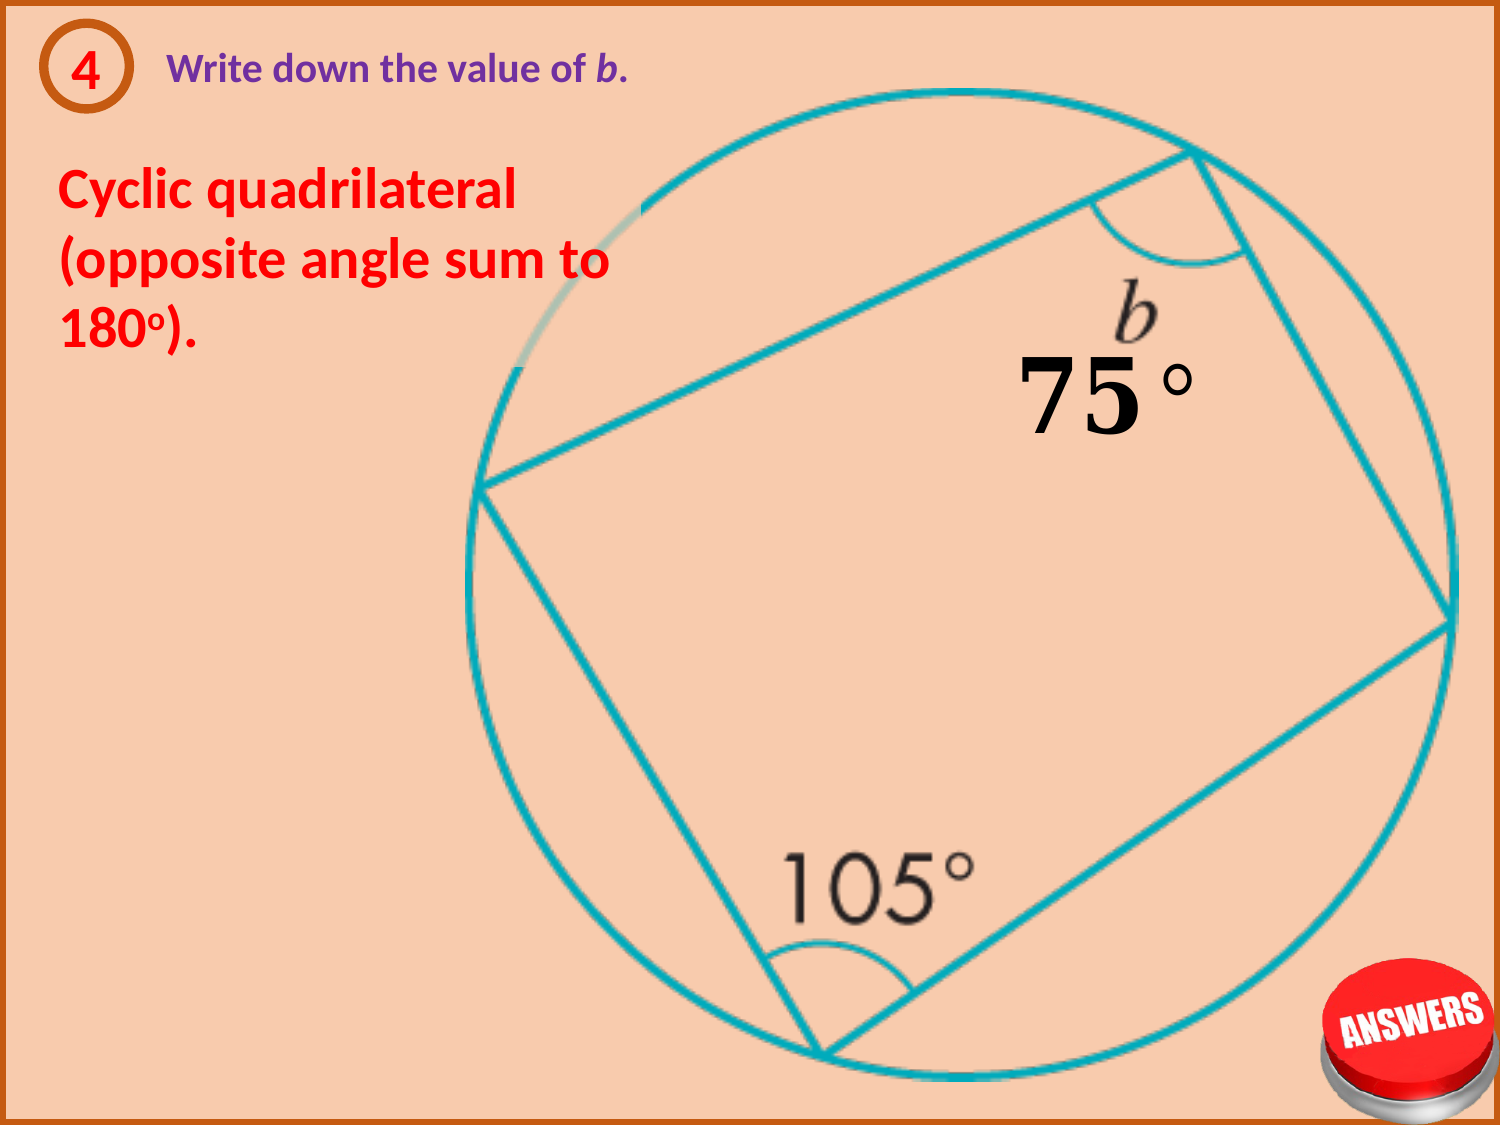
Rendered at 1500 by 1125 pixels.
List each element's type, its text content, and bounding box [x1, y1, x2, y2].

text_box 4 [43, 22, 130, 110]
text_box Cyclic quadrilateral (opposite angle sum to 180o). [43, 142, 465, 367]
text_box [0, 0, 1500, 1125]
picture [465, 88, 1500, 1125]
text_box Write down the value of b. [151, 33, 645, 99]
